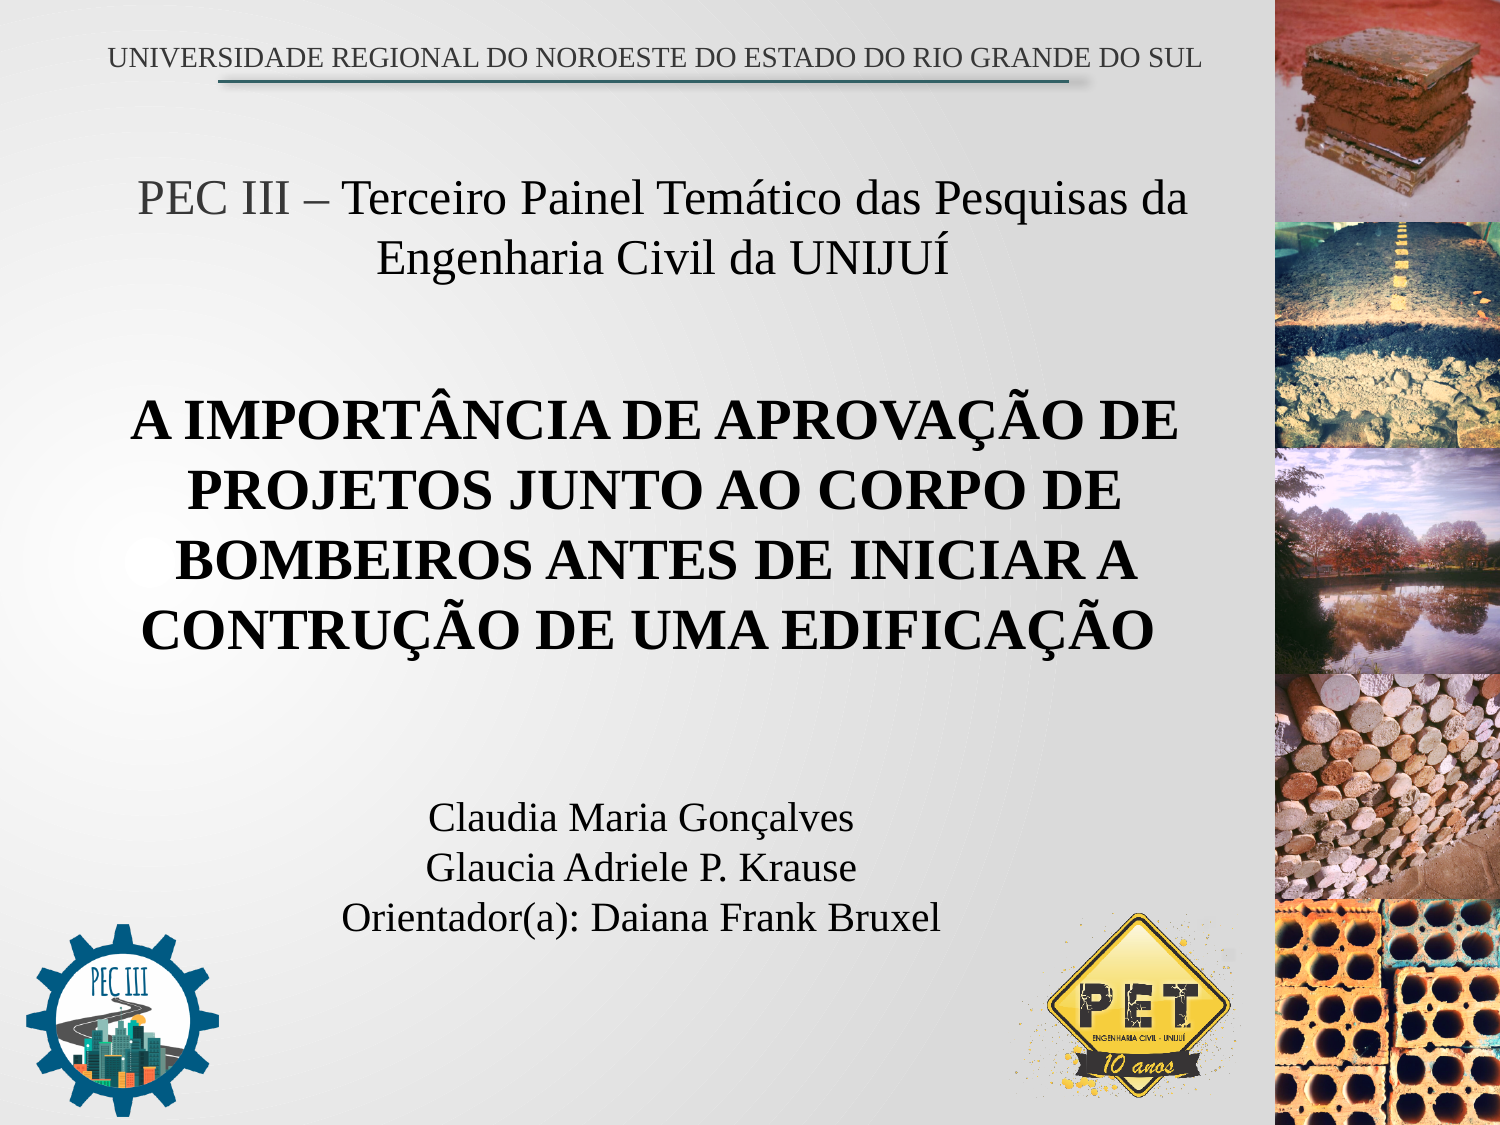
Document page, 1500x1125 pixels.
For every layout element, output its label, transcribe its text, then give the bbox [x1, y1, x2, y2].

text_box A IMPORTÂNCIA DE APROVAÇÃO DE PROJETOS JUNTO AO CORPO DE BOMBEIROS ANTES DE INICIAR A CONTRUÇÃO DE UMA EDIFICAÇÃO [64, 373, 1247, 669]
picture [25, 923, 219, 1118]
text_box PEC III – Terceiro Painel Temático das Pesquisas da Engenharia Civil da UNIJUÍ [72, 157, 1254, 292]
picture [1274, 0, 1500, 1125]
picture [997, 905, 1249, 1104]
picture [56, 954, 190, 1088]
text_box UNIVERSIDADE REGIONAL DO NOROESTE DO ESTADO DO RIO GRANDE DO SUL [64, 30, 1247, 81]
text_box Claudia Maria Gonçalves Glaucia Adriele P. Krause Orientador(a): Daiana Frank Bruxel [50, 782, 1233, 947]
